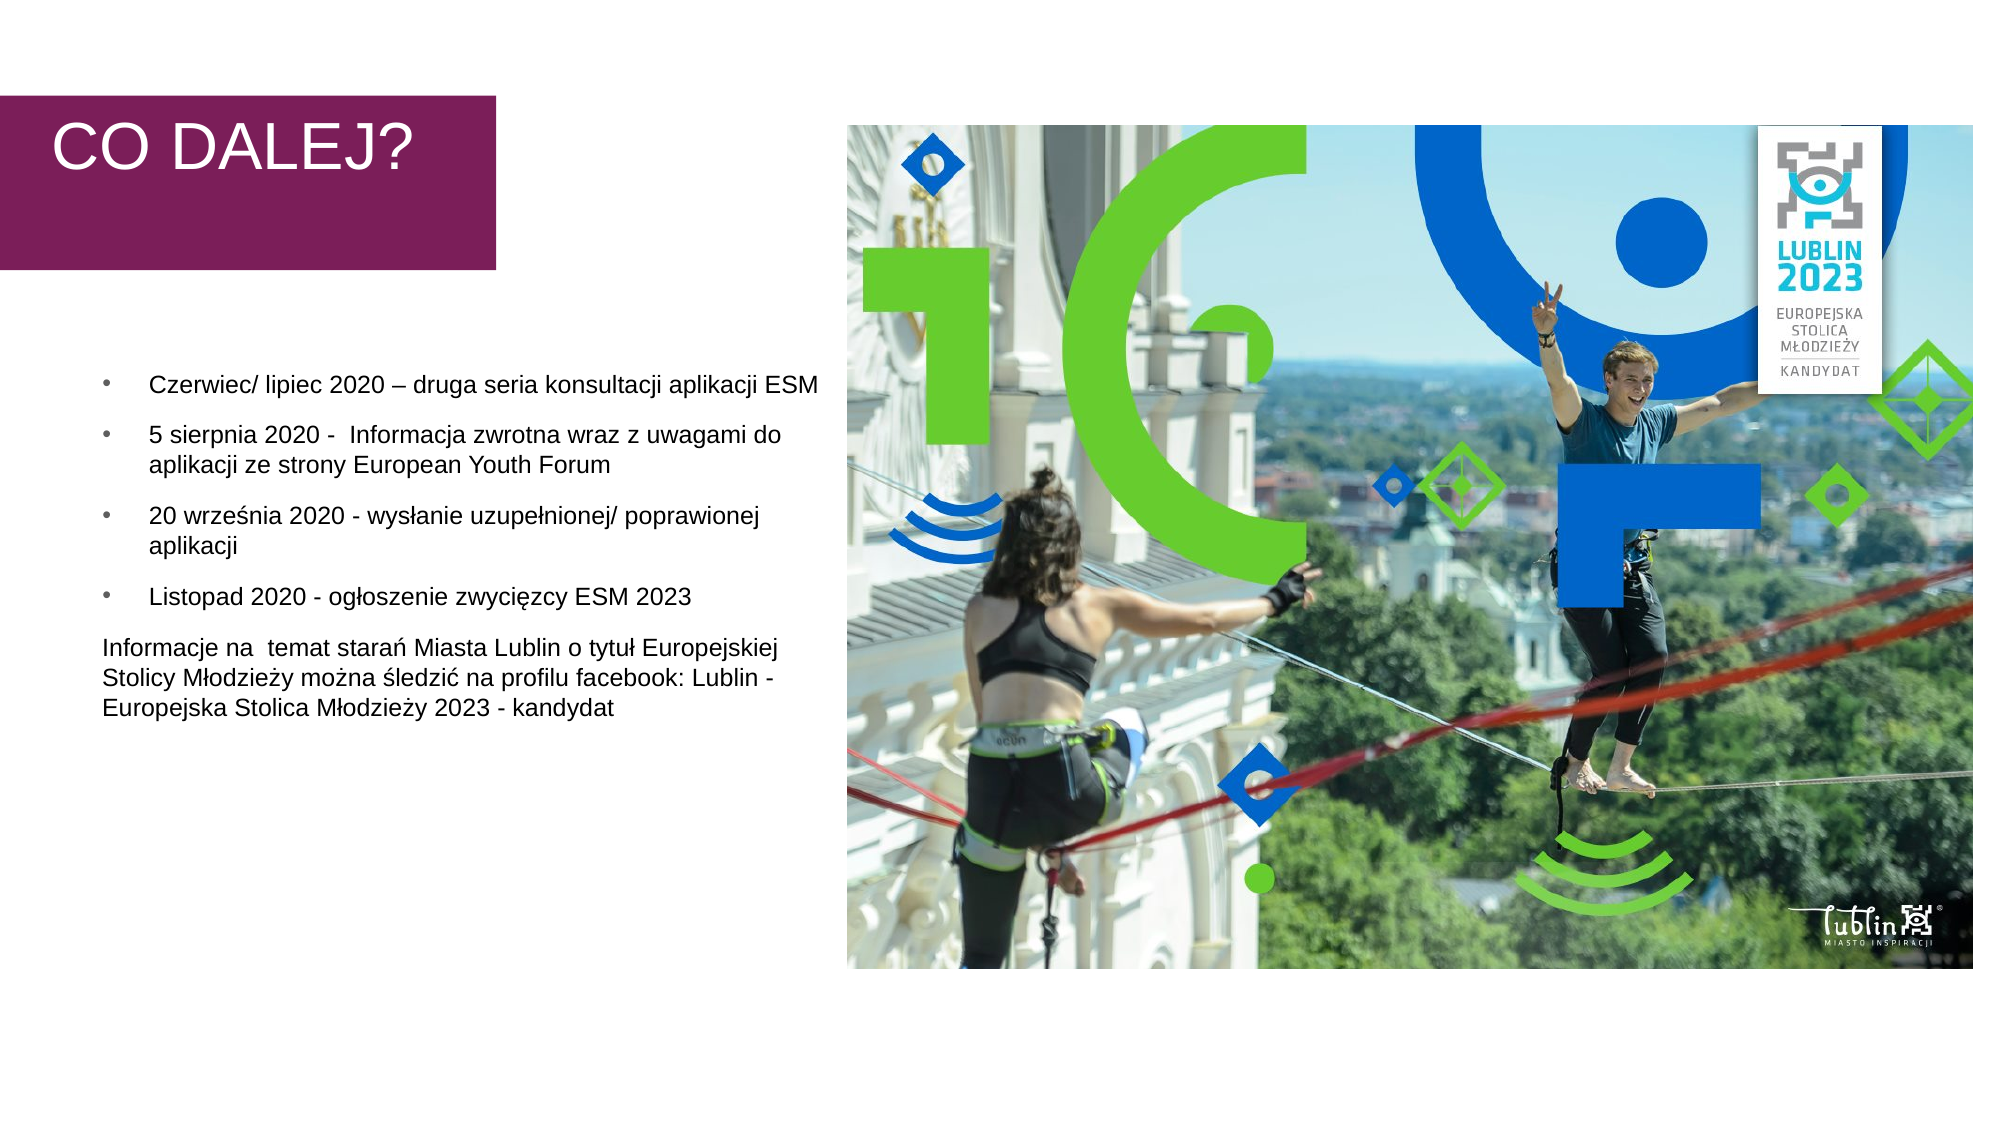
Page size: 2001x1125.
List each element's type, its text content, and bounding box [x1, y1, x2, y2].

picture [847, 124, 1973, 969]
text_box Czerwiec/ lipiec 2020 – druga seria konsultacji aplikacji ESM 5 sierpnia 2020 - Informacja zwrotna wraz z uwagami do aplikacji ze strony European Youth Forum 20 września 2020 - wysłanie uzupełnionej/ poprawionej aplikacji Listopad 2020 - ogłoszenie zwycięzcy ESM 2023 Informacje na temat starań Miasta Lublin o tytuł Europejskiej Stolicy Młodzieży można śledzić na profilu facebook: Lublin - Europejska Stolica Młodzieży 2023 - kandydat [87, 229, 857, 999]
text_box CO DALEJ? [0, 95, 497, 271]
